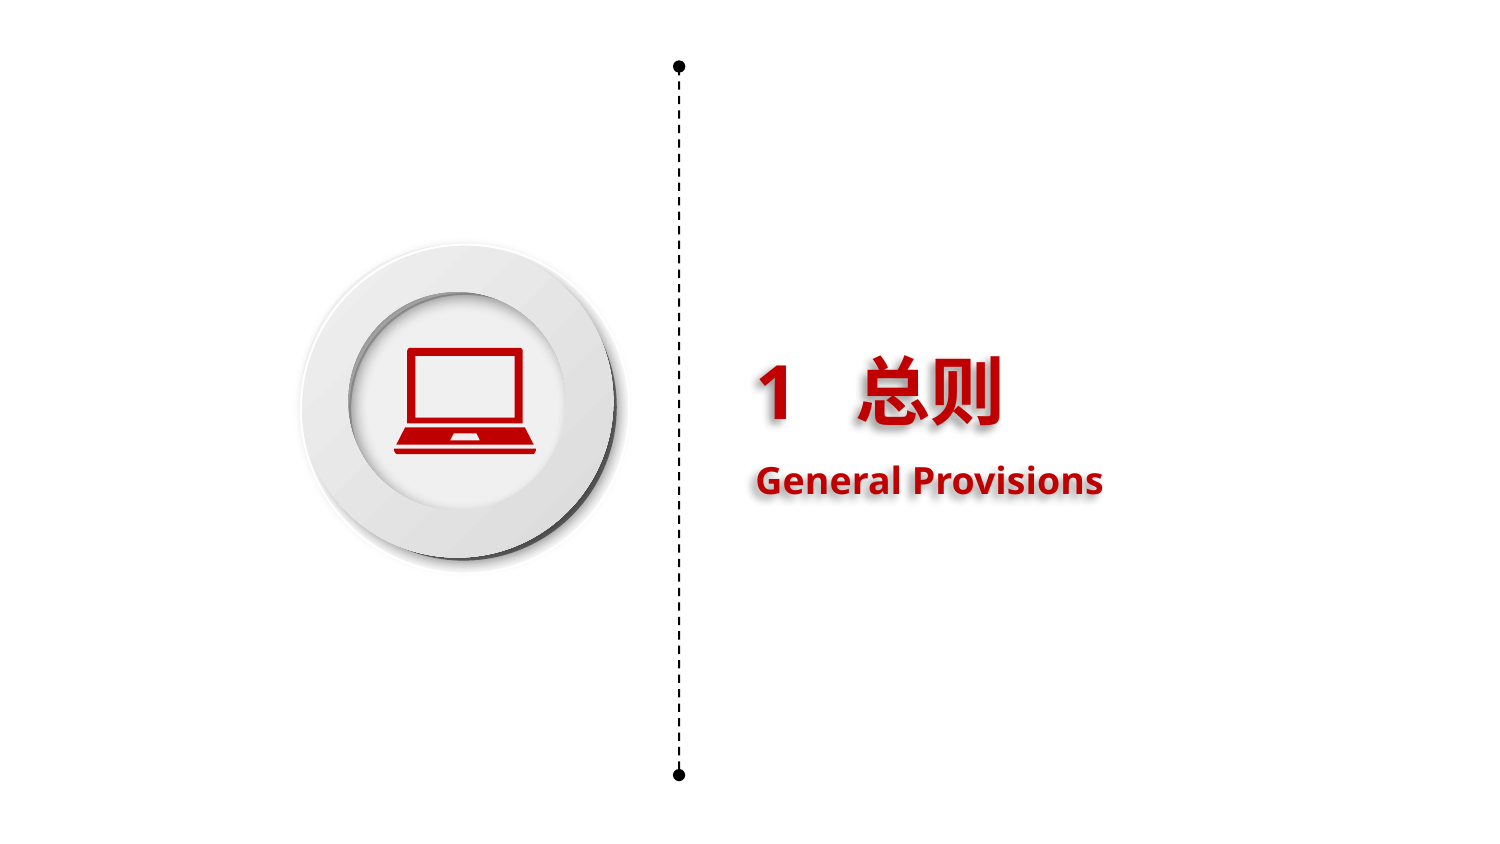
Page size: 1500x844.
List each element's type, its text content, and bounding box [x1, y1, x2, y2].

text_box [672, 763, 686, 782]
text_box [300, 244, 638, 582]
text_box 1 总则 General Provisions [740, 303, 1248, 499]
text_box [672, 60, 686, 80]
